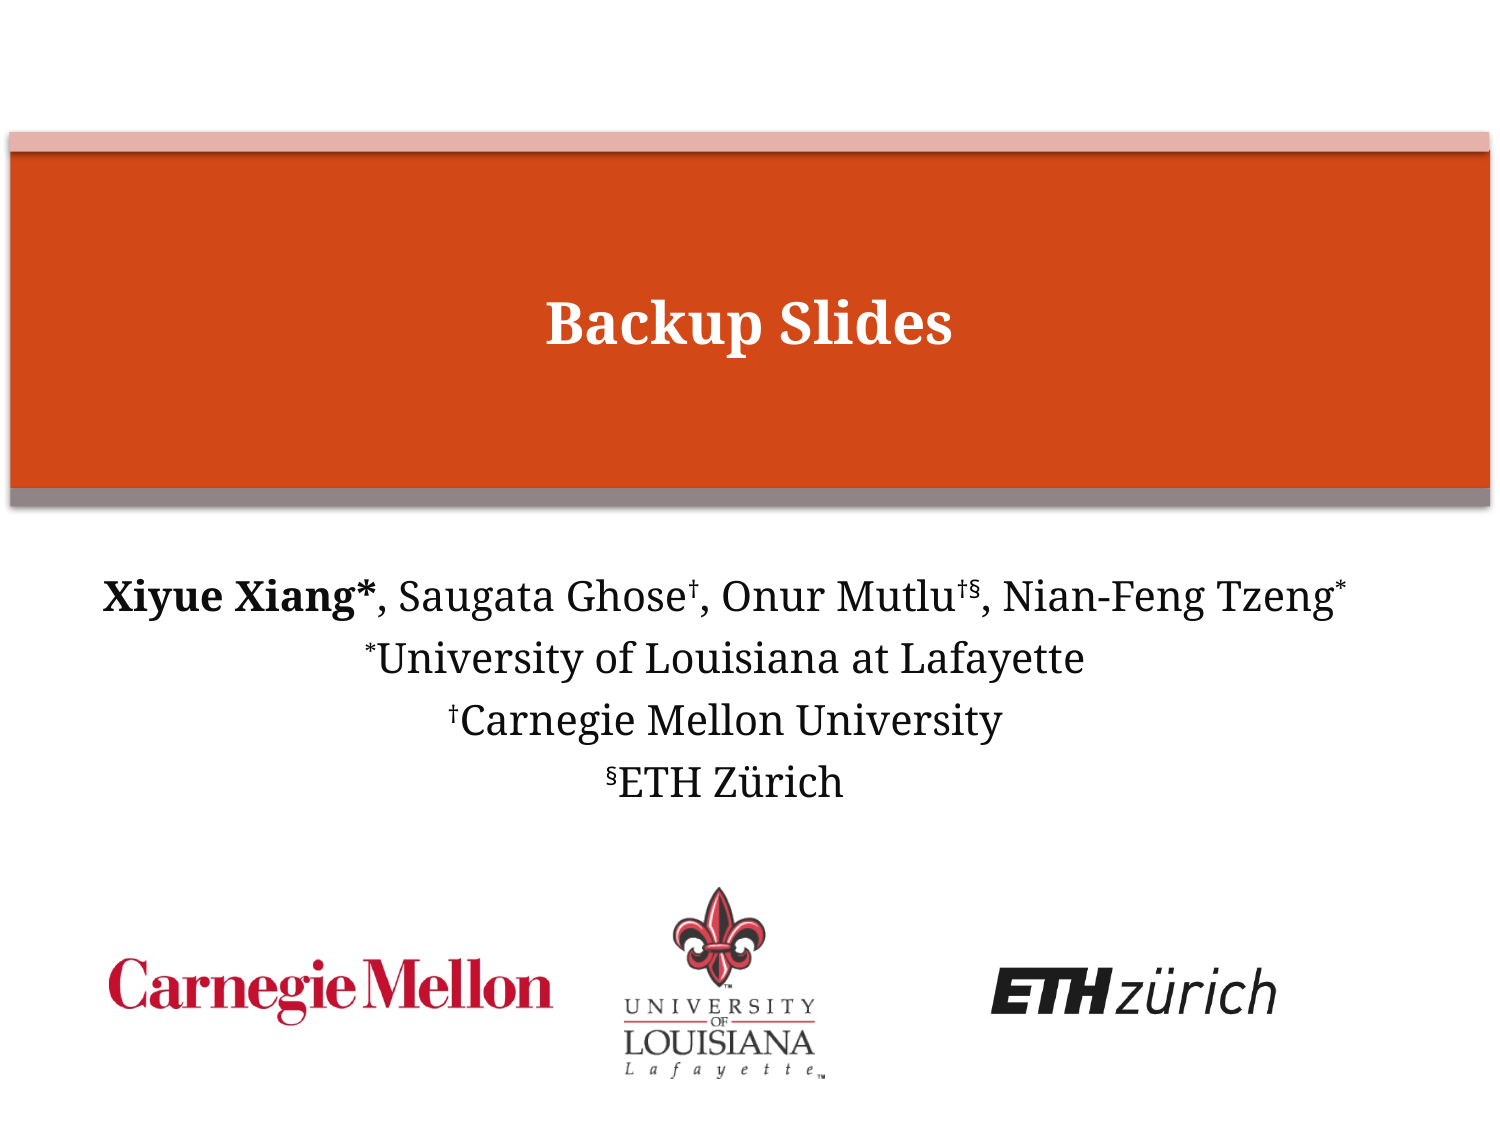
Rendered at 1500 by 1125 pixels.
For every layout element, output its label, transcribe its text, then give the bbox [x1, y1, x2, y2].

picture [962, 933, 1313, 1047]
picture [99, 906, 561, 1074]
title Backup Slides [12, 204, 1488, 446]
picture [624, 887, 826, 1080]
text_box Xiyue Xiang*, Saugata Ghose†, Onur Mutlu†§, Nian-Feng Tzeng* *University of Louisiana at Lafayette †Carnegie Mellon University §ETH Zürich [24, 562, 1425, 838]
